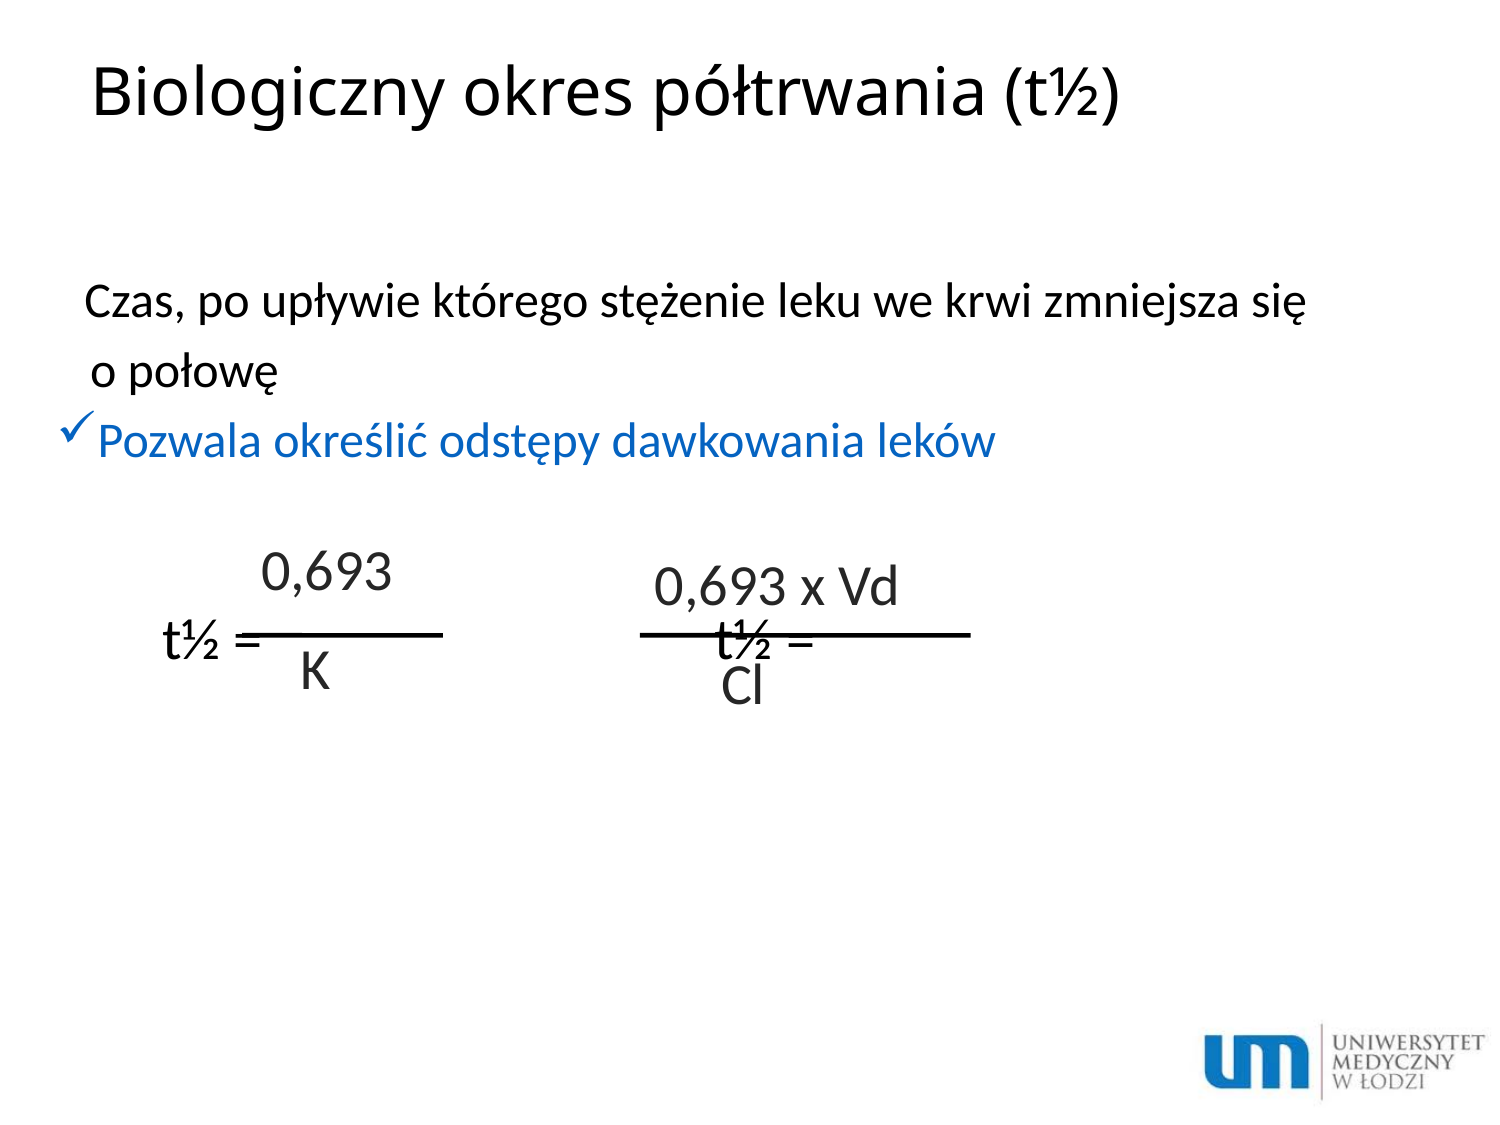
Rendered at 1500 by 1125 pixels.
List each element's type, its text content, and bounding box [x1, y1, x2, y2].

text_box 0,693 K [206, 524, 550, 709]
picture [1163, 992, 1500, 1125]
title Biologiczny okres półtrwania (t½) [75, 0, 1500, 188]
list Czas, po upływie którego stężenie leku we krwi zmniejsza się o połowę Pozwala określić odstępy dawkowania leków t½ = t½ = [41, 267, 1467, 953]
text_box 0,693 x Vd Cl [639, 539, 1001, 724]
